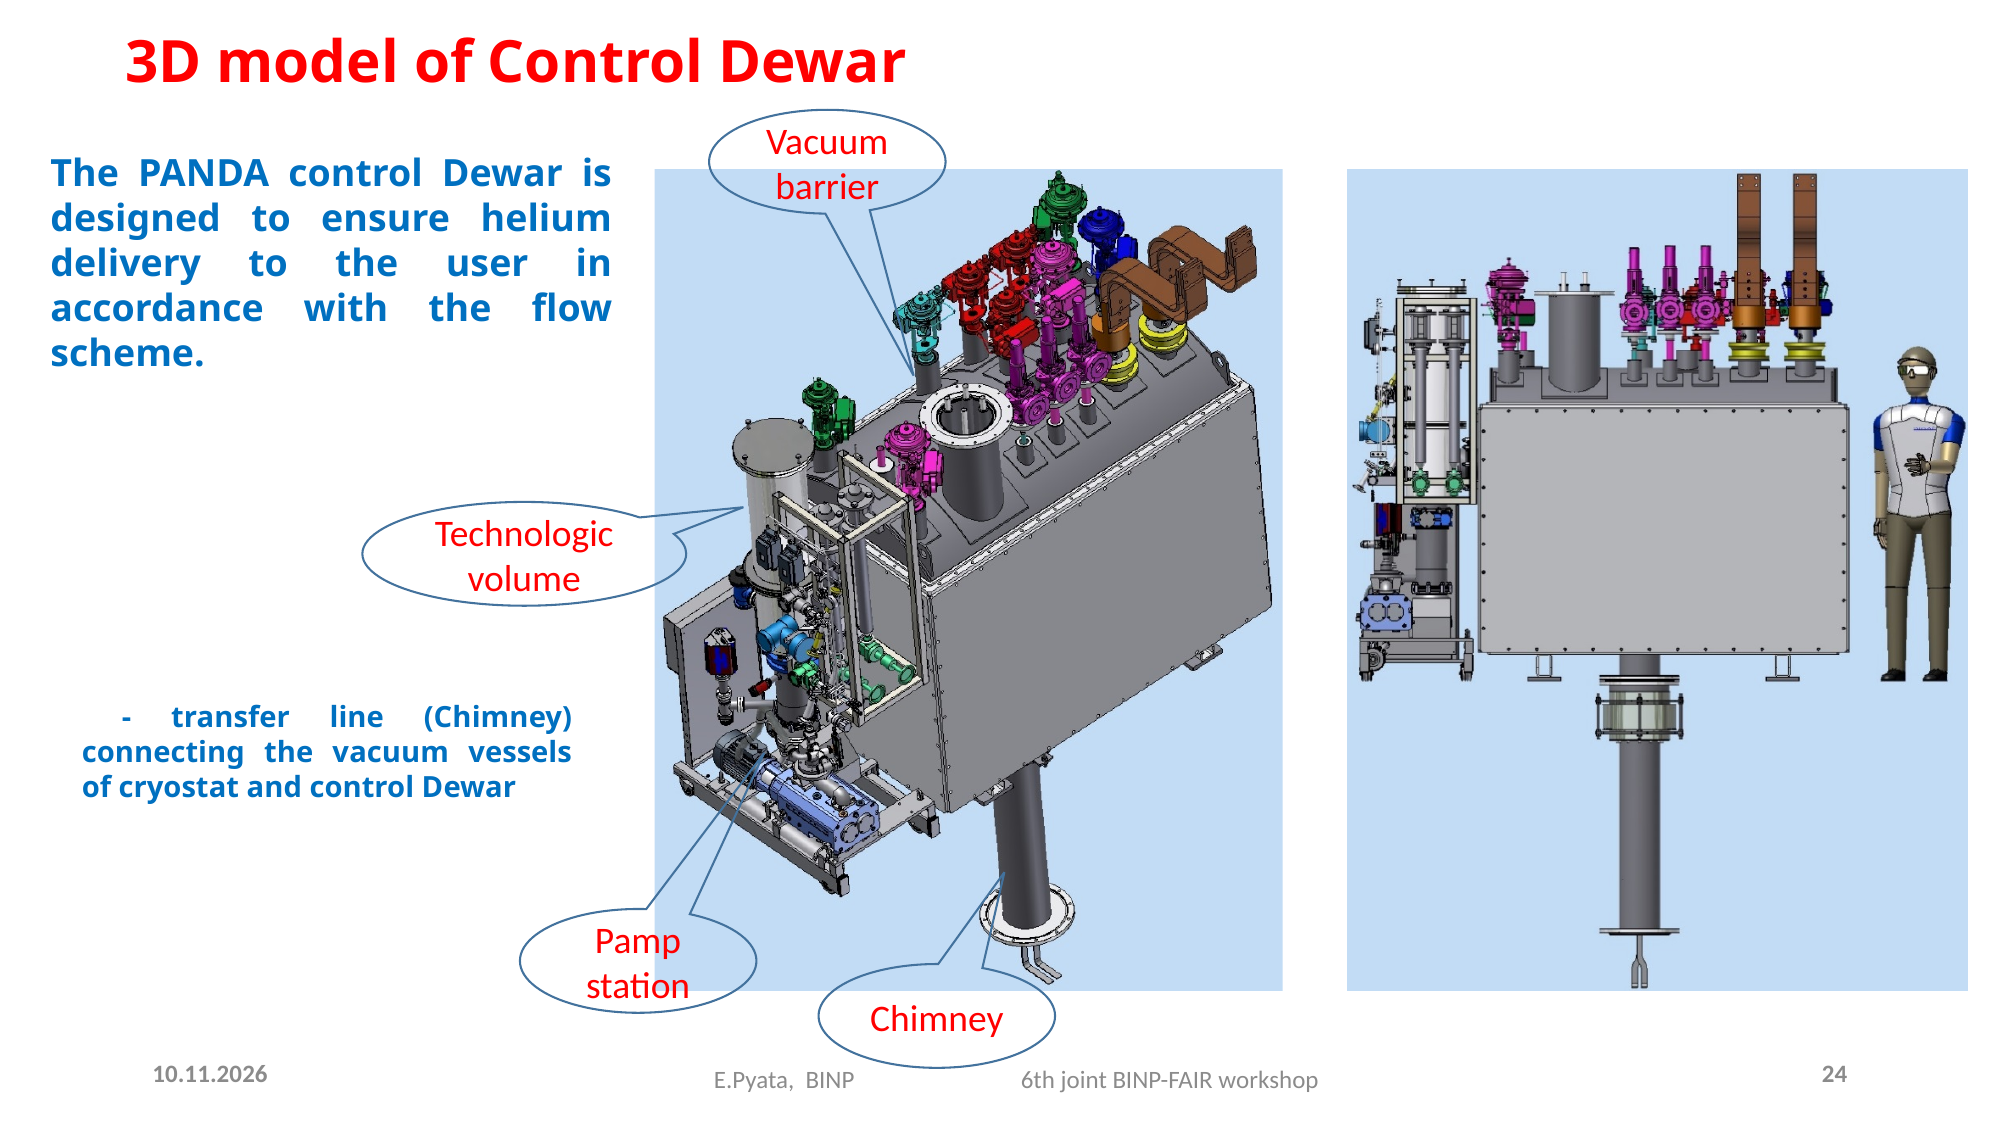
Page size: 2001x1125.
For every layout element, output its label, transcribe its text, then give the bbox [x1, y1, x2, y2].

picture [1347, 169, 1968, 991]
footer E.Pyata, BINP 6th joint BINP-FAIR workshop [524, 1048, 1510, 1108]
slide_number 24 [1412, 1042, 1863, 1103]
text_box 3D model of Control Dewar [110, 17, 1879, 102]
text_box - transfer line (Chimney) connecting the vacuum vessels of cryostat and control Dewar [67, 656, 588, 881]
picture [654, 169, 1283, 991]
text_box The PANDA control Dewar is designed to ensure helium delivery to the user in accordance with the flow scheme. [35, 142, 628, 382]
text_box Technologic volume [361, 500, 654, 607]
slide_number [137, 1042, 588, 1103]
text_box Pamp station [518, 897, 737, 1014]
text_box Chimney [817, 991, 1057, 1069]
text_box Vacuum barrier [708, 108, 947, 169]
